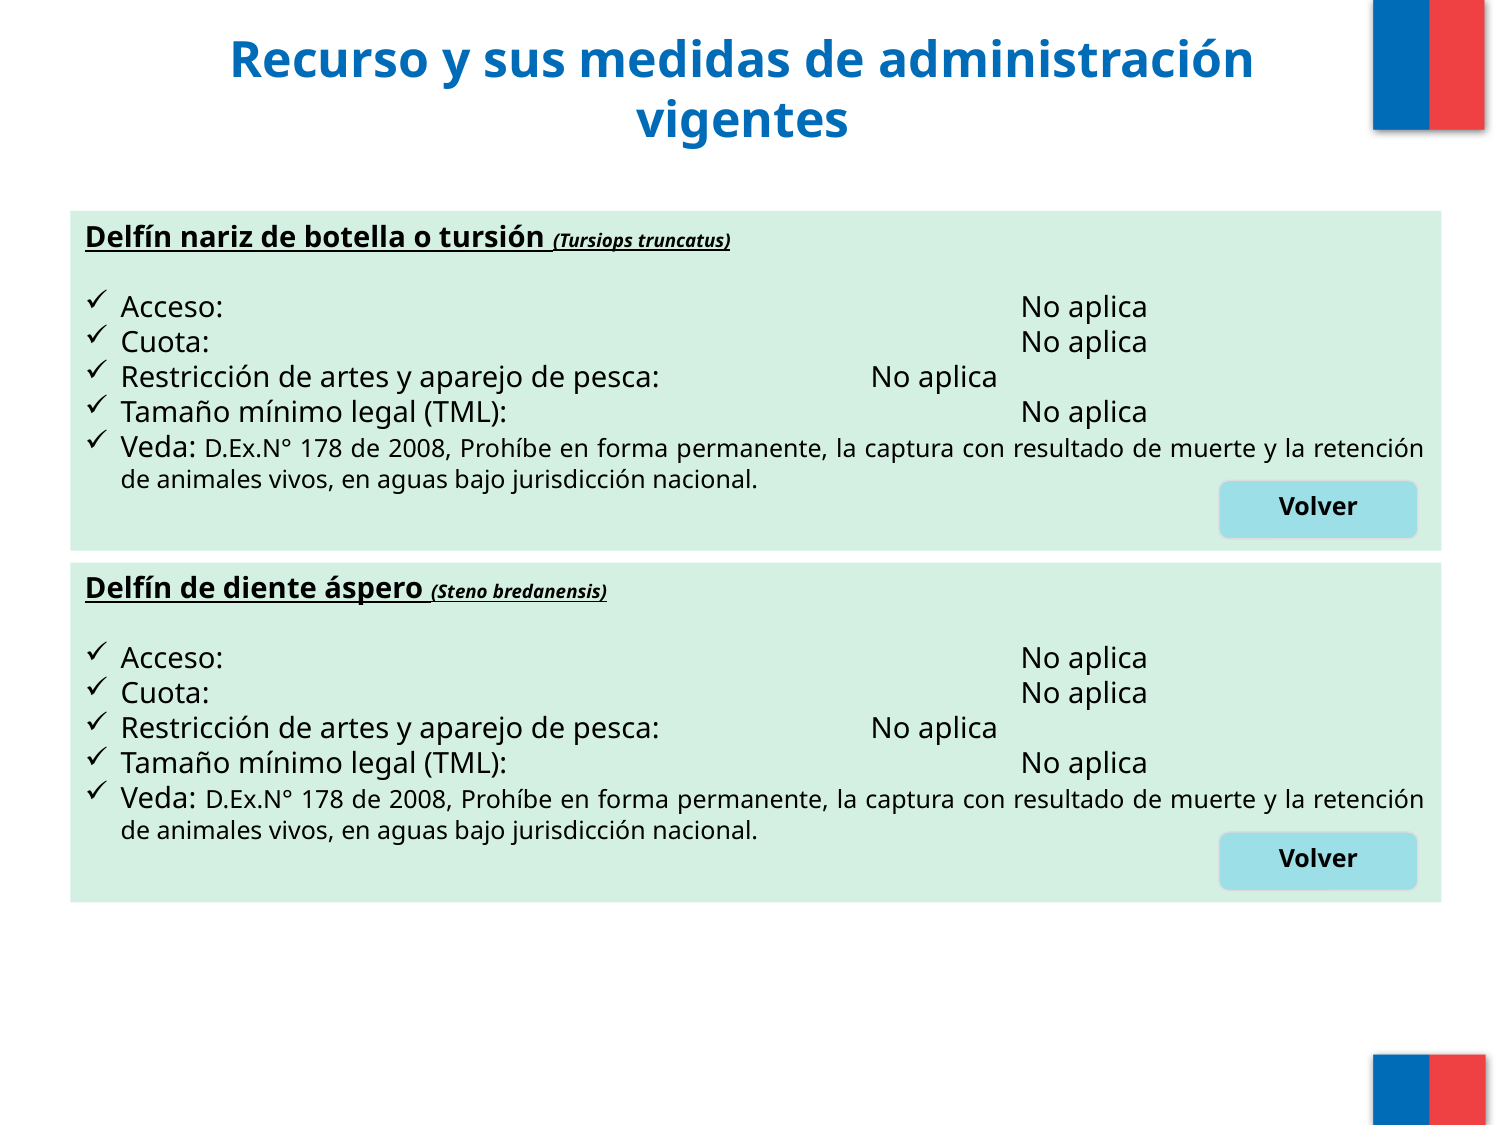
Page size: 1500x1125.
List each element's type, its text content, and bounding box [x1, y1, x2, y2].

title Recurso y sus medidas de administración vigentes [105, 11, 1381, 165]
text_box Delfín de diente áspero (Steno bredanensis) Acceso: No aplica Cuota: No aplica Restricción de artes y aparejo de pesca: No aplica Tamaño mínimo legal (TML): No aplica Veda: D.Ex.N° 178 de 2008, Prohíbe en forma permanente, la captura con resultado de muerte y la retención de animales vivos, en aguas bajo jurisdicción nacional. [70, 562, 1442, 903]
text_box Delfín nariz de botella o tursión (Tursiops truncatus) Acceso: No aplica Cuota: No aplica Restricción de artes y aparejo de pesca: No aplica Tamaño mínimo legal (TML): No aplica Veda: D.Ex.N° 178 de 2008, Prohíbe en forma permanente, la captura con resultado de muerte y la retención de animales vivos, en aguas bajo jurisdicción nacional. [70, 210, 1442, 551]
text_box Volver [1218, 480, 1418, 539]
picture [0, 0, 1500, 1125]
text_box Volver [1218, 831, 1418, 891]
